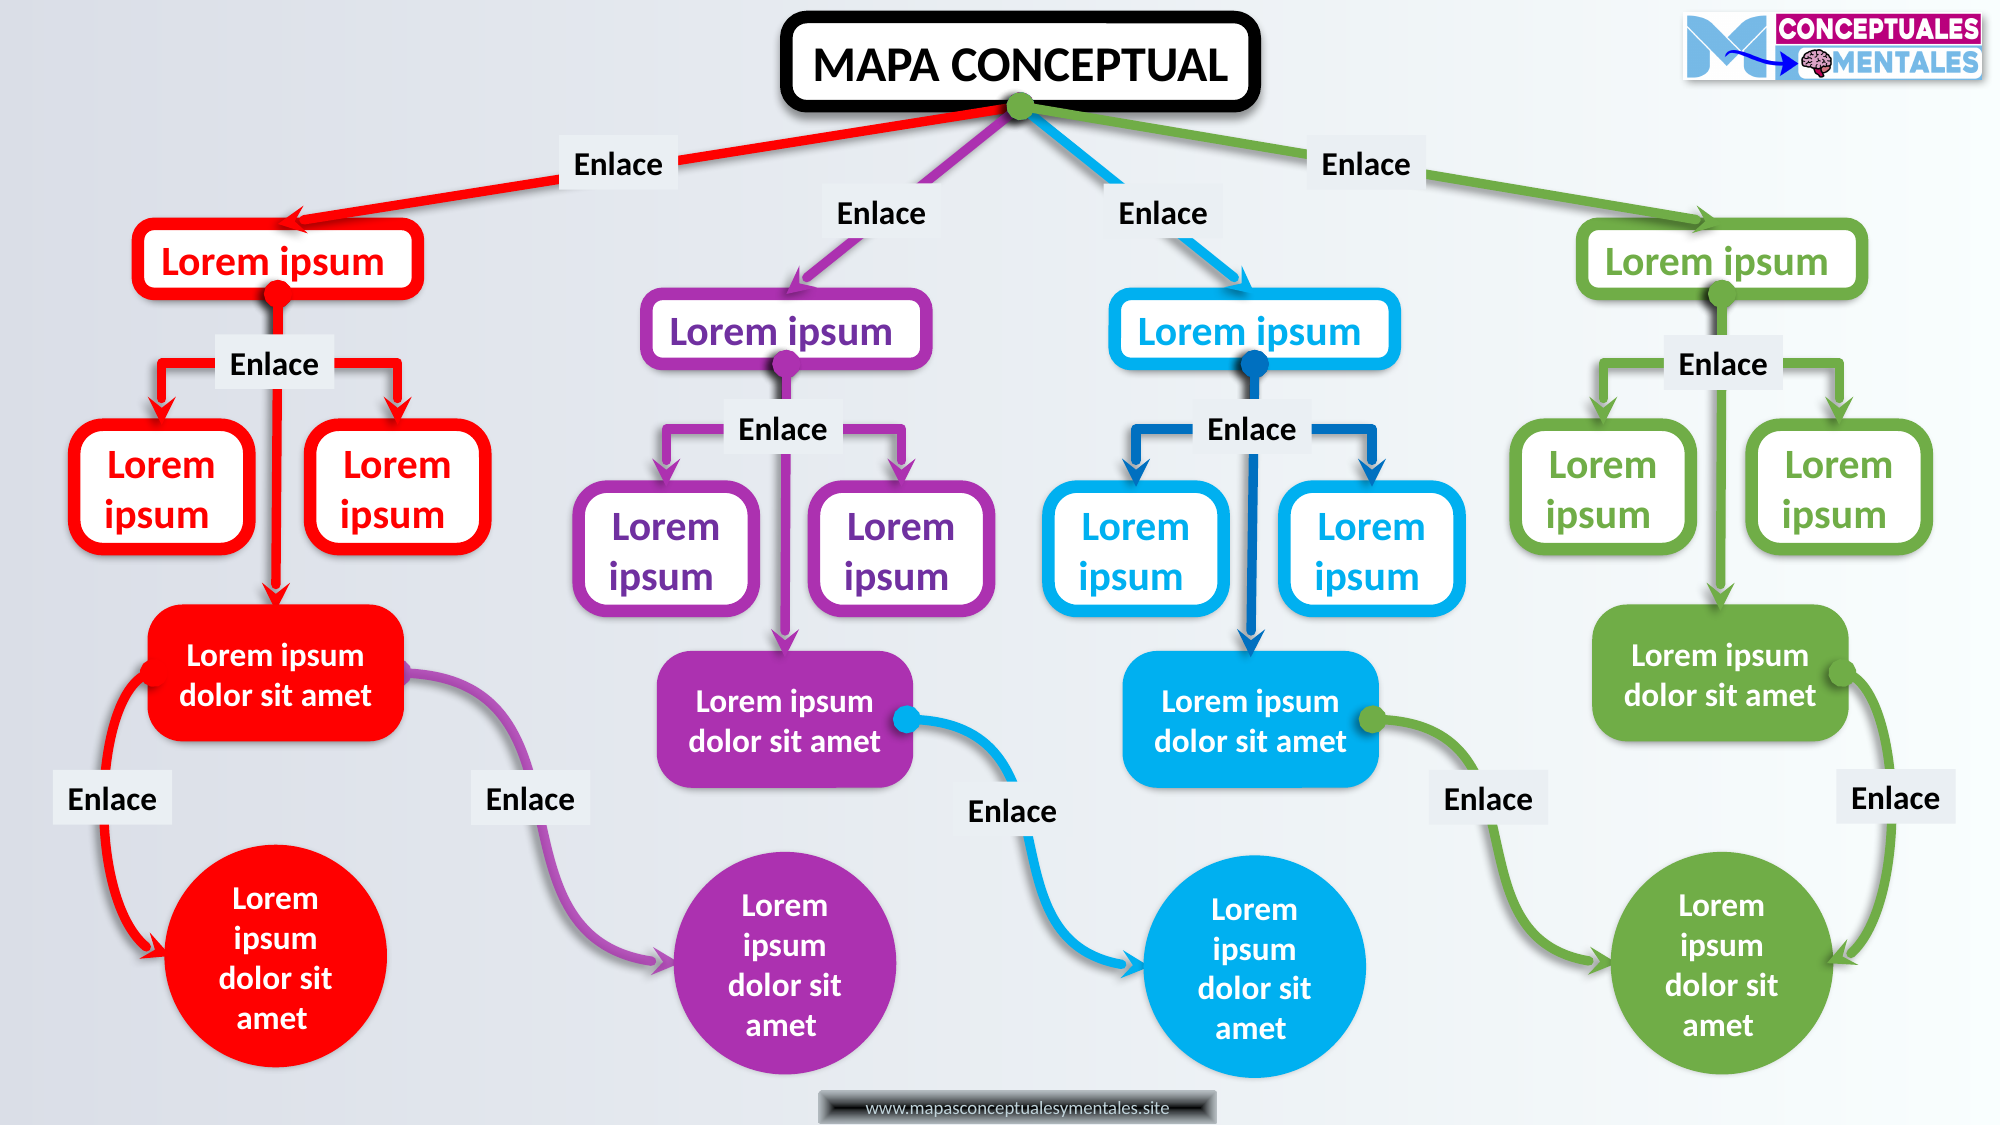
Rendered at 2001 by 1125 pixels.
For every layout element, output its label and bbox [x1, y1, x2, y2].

text_box [52, 13, 1982, 1124]
